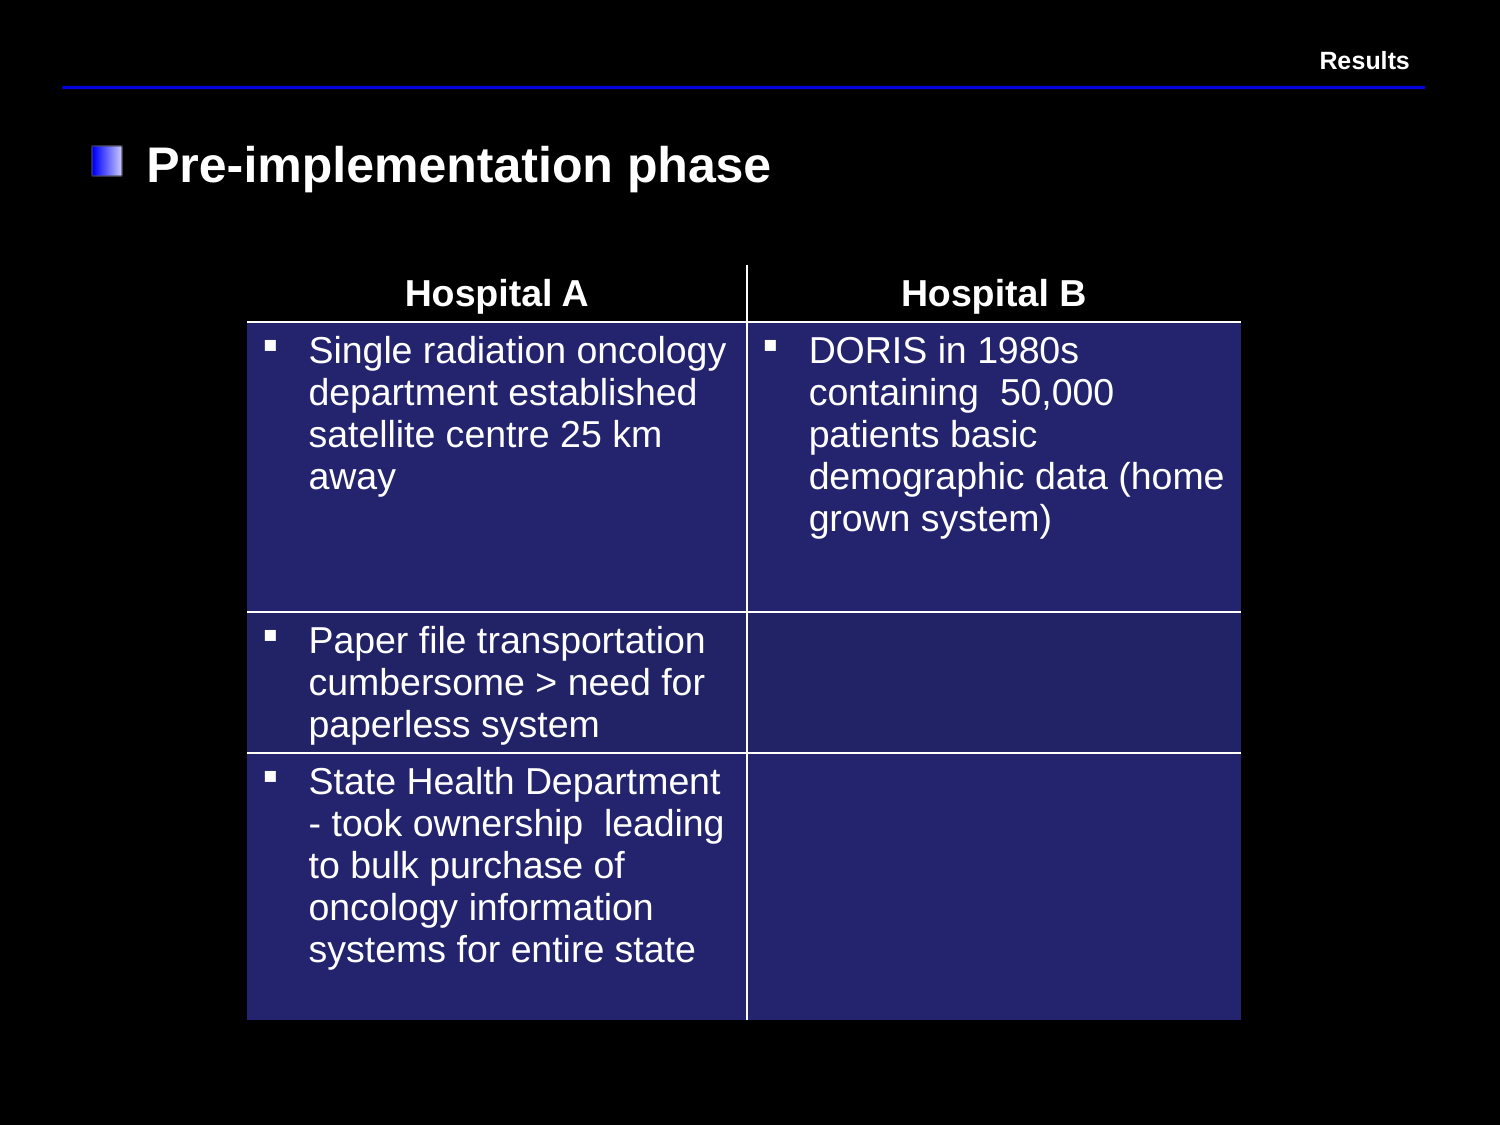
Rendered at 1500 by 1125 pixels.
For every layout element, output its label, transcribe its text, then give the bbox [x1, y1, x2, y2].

list Pre-implementation phase [75, 125, 1425, 1005]
table_cell Paper file transportation cumbersome > need for paperless system [247, 613, 746, 752]
table_cell [748, 613, 1241, 752]
table_cell State Health Department - took ownership leading to bulk purchase of oncology information systems for entire state [247, 754, 746, 1020]
table_cell [748, 754, 1241, 1020]
table_header Hospital B [748, 265, 1241, 321]
title Results [75, 45, 1425, 75]
table_cell Single radiation oncology department established satellite centre 25 km away [247, 323, 746, 611]
table_cell DORIS in 1980s containing 50,000 patients basic demographic data (home grown system) [748, 323, 1241, 611]
table_header Hospital A [247, 265, 746, 321]
picture [90, 144, 126, 180]
